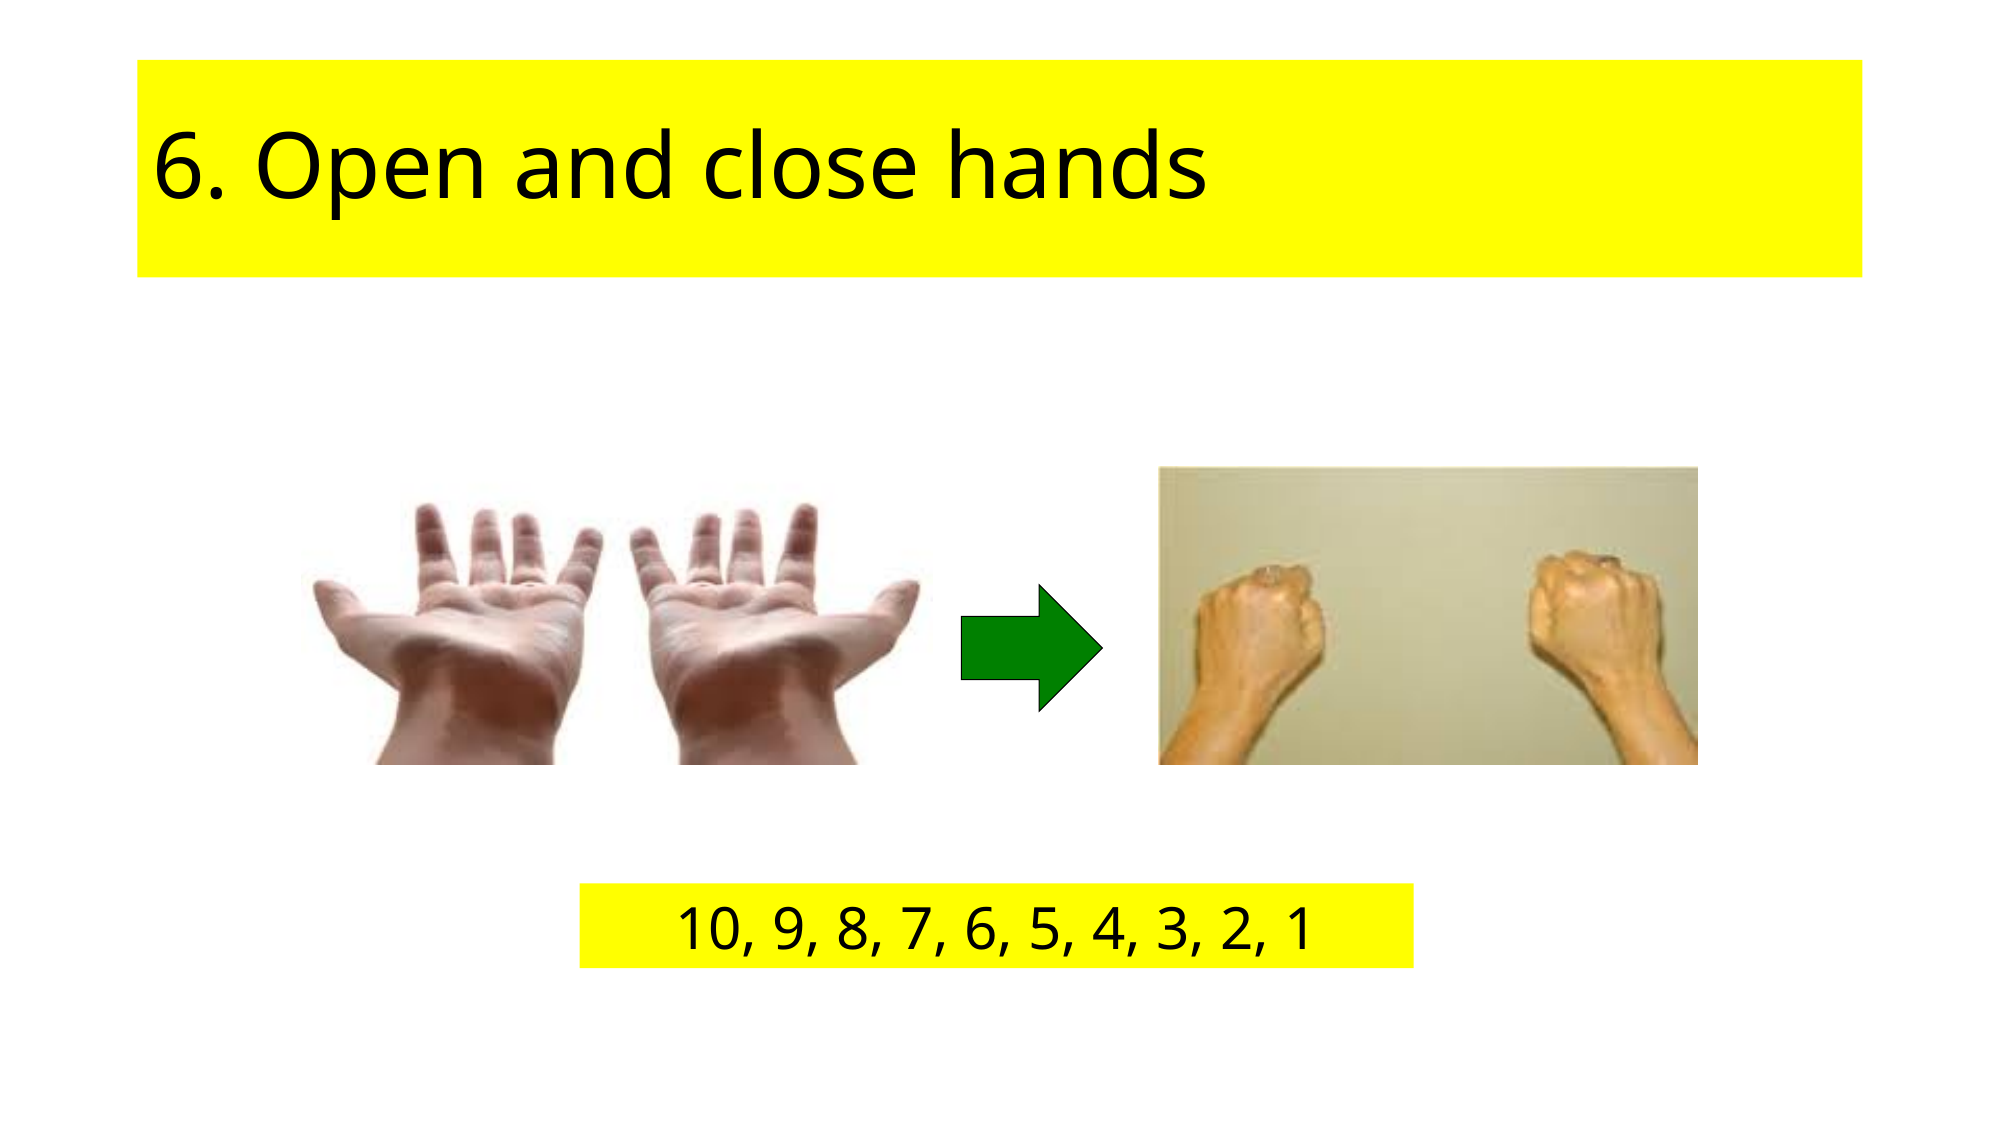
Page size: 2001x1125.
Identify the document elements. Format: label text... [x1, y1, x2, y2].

picture [1158, 466, 1698, 765]
title 6. Open and close hands [137, 59, 1863, 278]
text_box [960, 583, 1104, 713]
picture [301, 418, 933, 765]
text_box 10, 9, 8, 7, 6, 5, 4, 3, 2, 1 [579, 883, 1414, 969]
